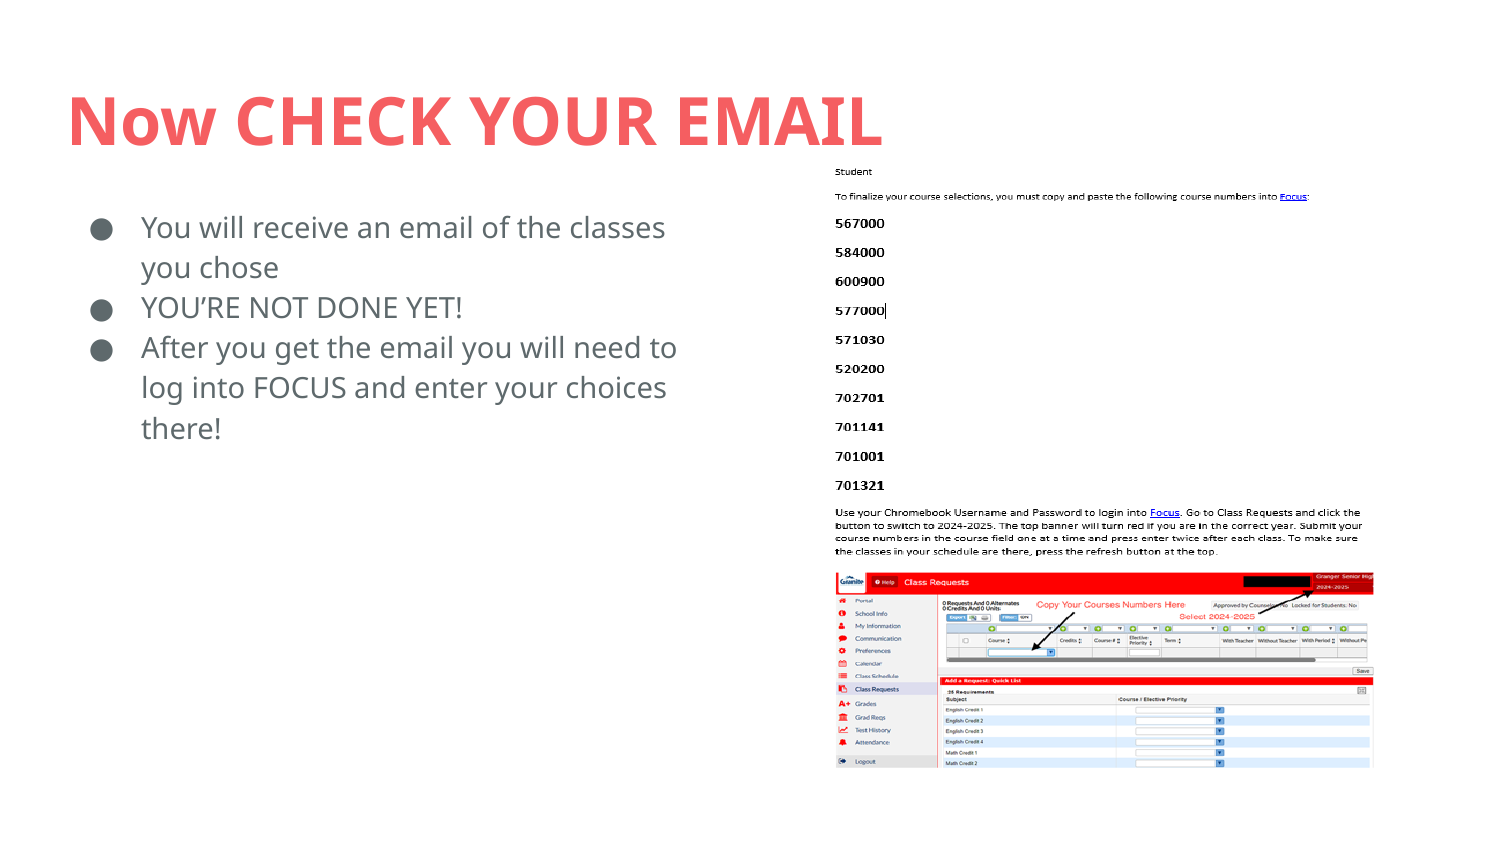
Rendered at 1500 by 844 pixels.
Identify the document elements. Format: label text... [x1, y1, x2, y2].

picture [815, 152, 1386, 786]
list You will receive an email of the classes you chose YOU’RE NOT DONE YET! After you get the email you will need to log into FOCUS and enter your choices there! [51, 189, 708, 750]
title Now CHECK YOUR EMAIL [51, 64, 1449, 167]
